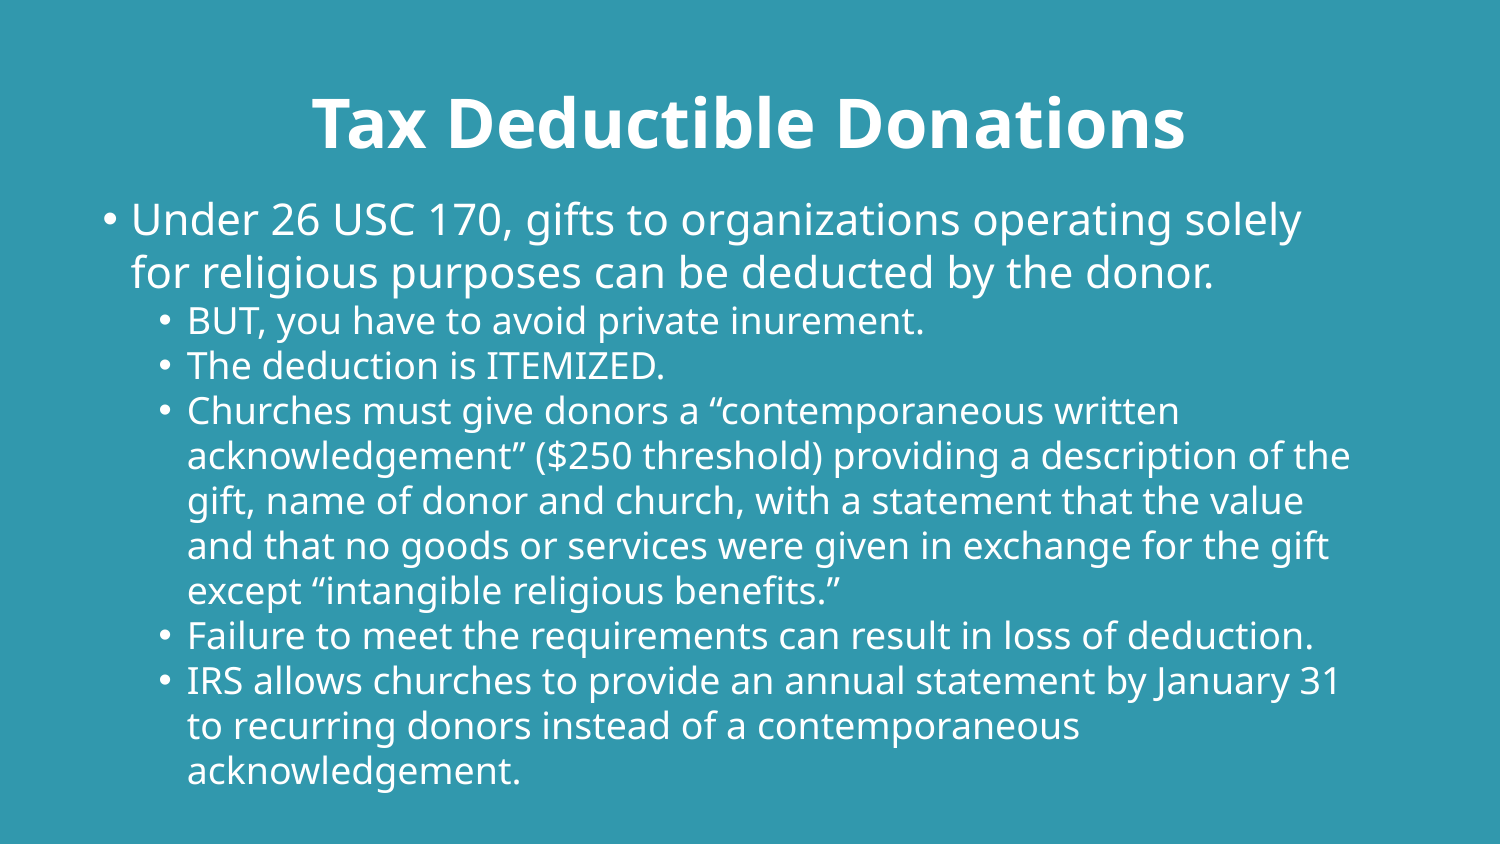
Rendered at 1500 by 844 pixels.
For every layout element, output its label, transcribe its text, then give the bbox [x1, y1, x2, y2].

list Under 26 USC 170, gifts to organizations operating solely for religious purposes can be deducted by the donor. BUT, you have to avoid private inurement. The deduction is ITEMIZED. Churches must give donors a “contemporaneous written acknowledgement” ($250 threshold) providing a description of the gift, name of donor and church, with a statement that the value and that no goods or services were given in exchange for the gift except “intangible religious benefits.” Failure to meet the requirements can result in loss of deduction. IRS allows churches to provide an annual statement by January 31 to recurring donors instead of a contemporaneous acknowledgement. [87, 184, 1382, 695]
title Tax Deductible Donations [103, 44, 1397, 208]
